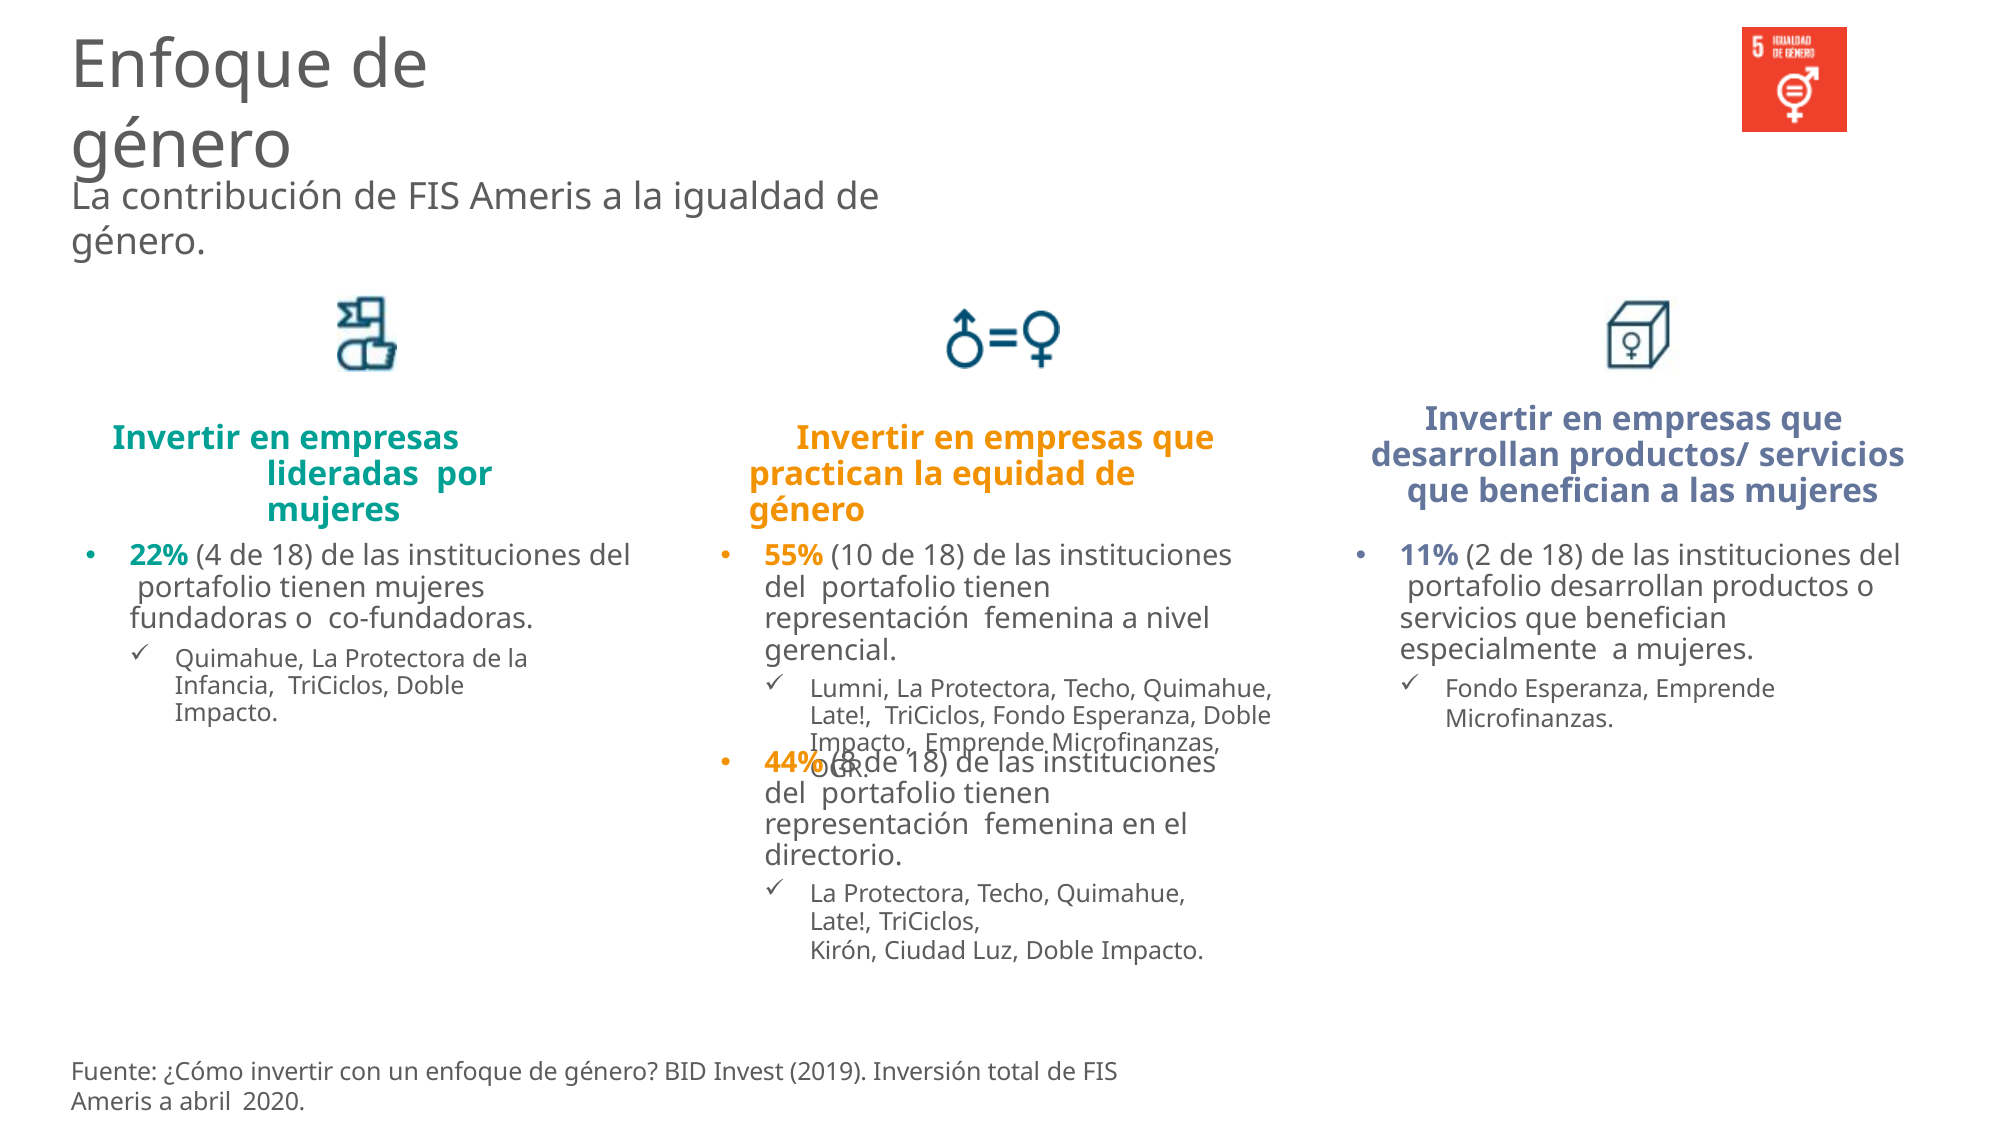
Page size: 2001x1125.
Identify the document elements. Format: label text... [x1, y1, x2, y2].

picture [1741, 27, 1847, 132]
text_box 22% (4 de 18) de las instituciones del portafolio tienen mujeres fundadoras o co-fundadoras. Quimahue, La Protectora de la Infancia, TriCiclos, Doble Impacto. [83, 535, 637, 727]
text_box Fuente: ¿Cómo invertir con un enfoque de género? BID Invest (2019). Inversión total de FIS Ameris a abril 2020. [68, 1053, 1187, 1116]
text_box 44% (8 de 18) de las instituciones del portafolio tienen representación femenina en el directorio. La Protectora, Techo, Quimahue, Late!, TriCiclos, Kirón, Ciudad Luz, Doble Impacto. [718, 742, 1295, 965]
text_box Invertir en empresas que practican la equidad de género [746, 413, 1259, 528]
title Enfoque de género [68, 4, 663, 169]
picture [337, 295, 397, 372]
text_box Invertir en empresas que desarrollan productos/ servicios que benefician a las mujeres 11% (2 de 18) de las instituciones del portafolio desarrollan productos o servicios que benefician especialmente a mujeres. Fondo Esperanza, Emprende Microfinanzas. [1353, 395, 1909, 733]
picture [946, 308, 1060, 369]
text_box Invertir en empresas lideradas por mujeres [110, 413, 621, 528]
text_box La contribución de FIS Ameris a la igualdad de género. [68, 169, 971, 262]
text_box 55% (10 de 18) de las instituciones del portafolio tienen representación femenina a nivel gerencial. Lumni, La Protectora, Techo, Quimahue, Late!, TriCiclos, Fondo Esperanza, Doble Impacto, Emprende Microfinanzas, OGR. [718, 535, 1274, 742]
picture [1604, 296, 1679, 379]
